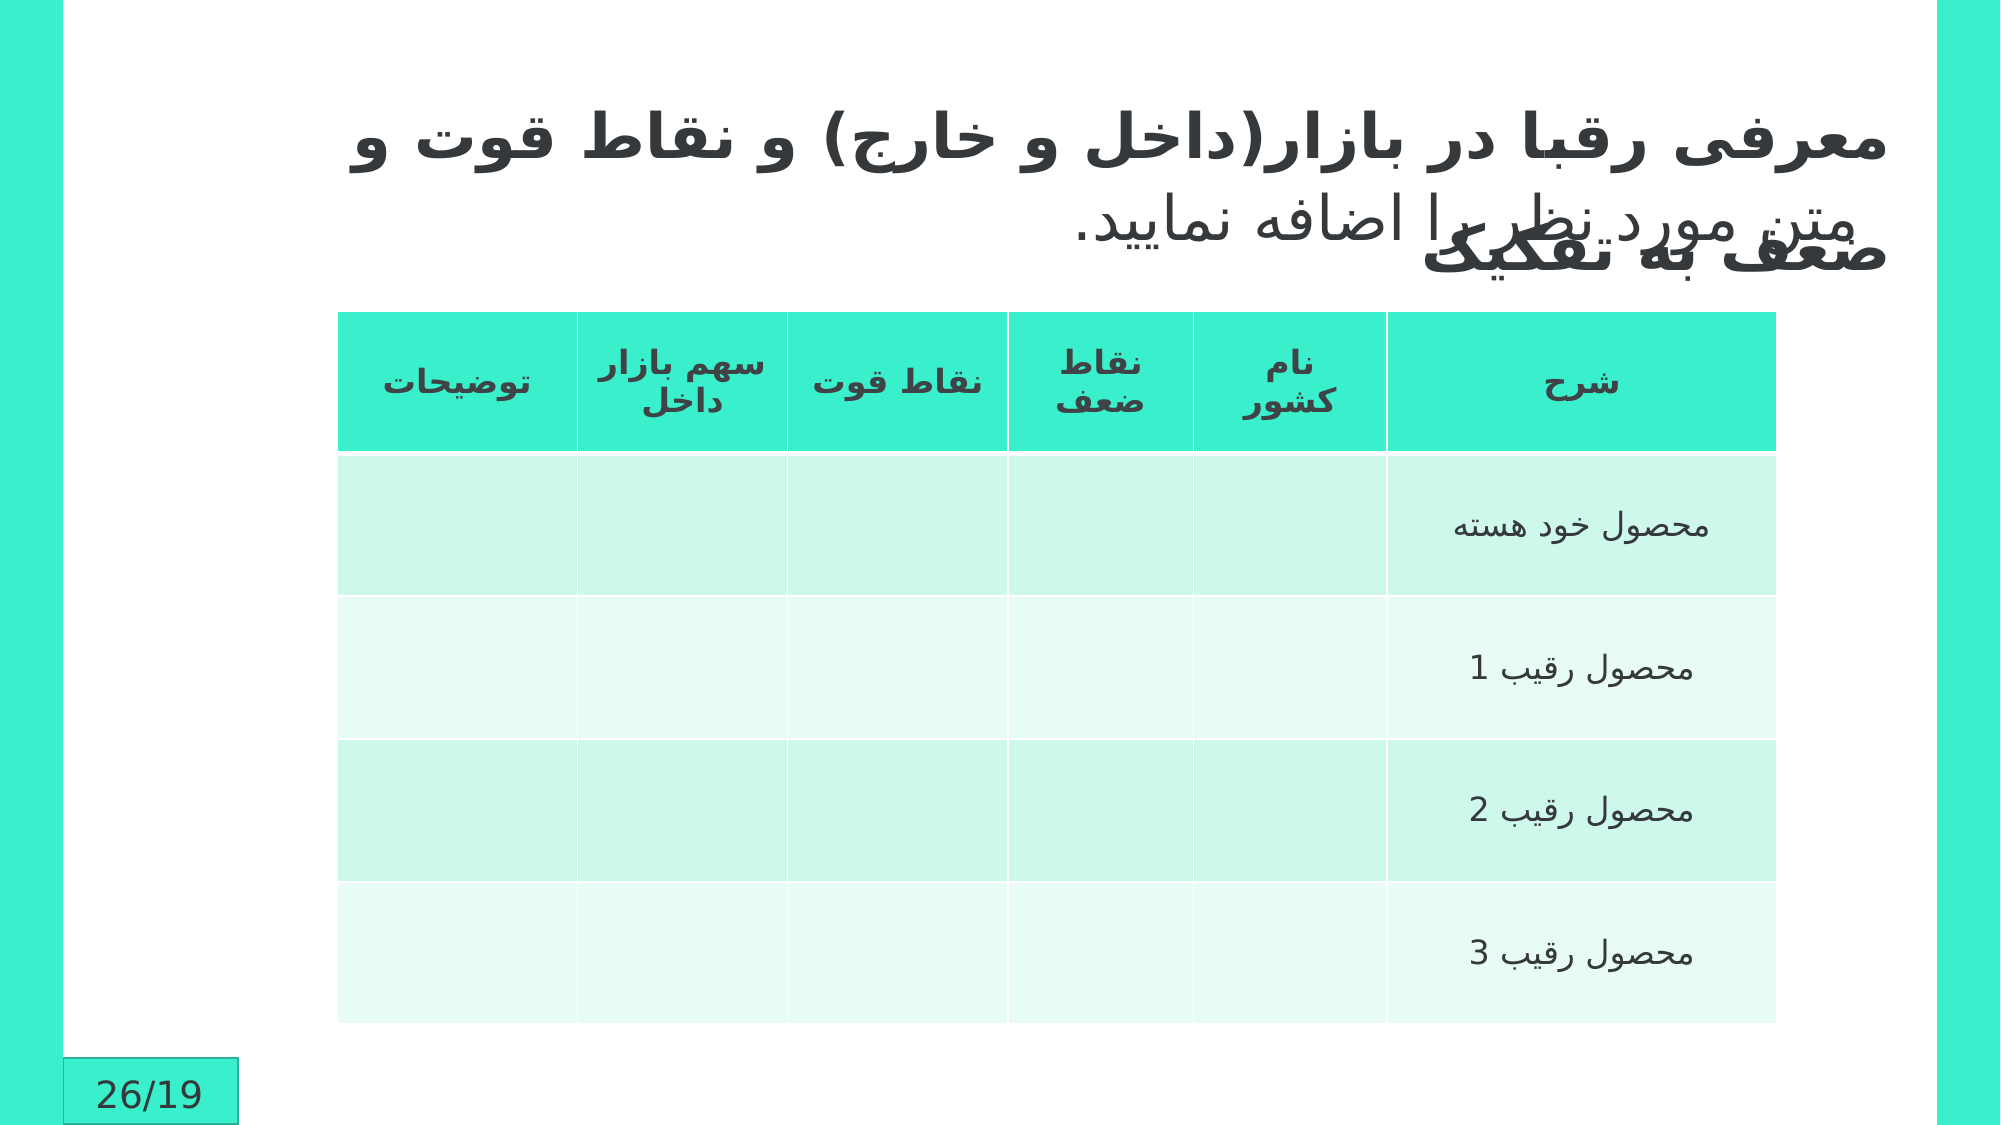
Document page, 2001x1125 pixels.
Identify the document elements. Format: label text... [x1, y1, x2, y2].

table_header نقاط قوت [788, 312, 1007, 451]
table_header شرح [1388, 312, 1776, 451]
table_cell محصول رقیب 2 [1388, 740, 1776, 881]
table_header نام کشور [1194, 312, 1386, 451]
table_cell [1194, 740, 1386, 881]
table_cell [578, 883, 787, 1023]
table_cell [338, 456, 577, 595]
table_cell [338, 740, 577, 881]
table_cell [1009, 456, 1193, 595]
table_cell [338, 597, 577, 738]
table_cell [1194, 883, 1386, 1023]
table_cell [578, 597, 787, 738]
table_cell [1194, 456, 1386, 595]
table_cell [788, 597, 1007, 738]
table_header سهم بازار داخل [578, 312, 787, 451]
table_cell [788, 883, 1007, 1023]
table_cell [1194, 597, 1386, 738]
table_cell [1009, 883, 1193, 1023]
text_box متن مورد نظر را اضافه نمایید. [695, 170, 1875, 261]
table_cell [788, 456, 1007, 595]
table_cell [788, 740, 1007, 881]
table_cell محصول خود هسته [1388, 456, 1776, 595]
table_header نقاط ضعف [1009, 312, 1193, 451]
table_header توضیحات [338, 312, 577, 451]
text_box معرفی رقبا در بازار(داخل و خارج) و نقاط قوت و ضعف به تفکیک [336, 51, 1906, 291]
table_cell [1009, 740, 1193, 881]
table_cell [578, 456, 787, 595]
table_cell محصول رقیب 3 [1388, 883, 1776, 1023]
table_cell [338, 883, 577, 1023]
table_cell [578, 740, 787, 881]
table_cell [1009, 597, 1193, 738]
table_cell محصول رقیب 1 [1388, 597, 1776, 738]
